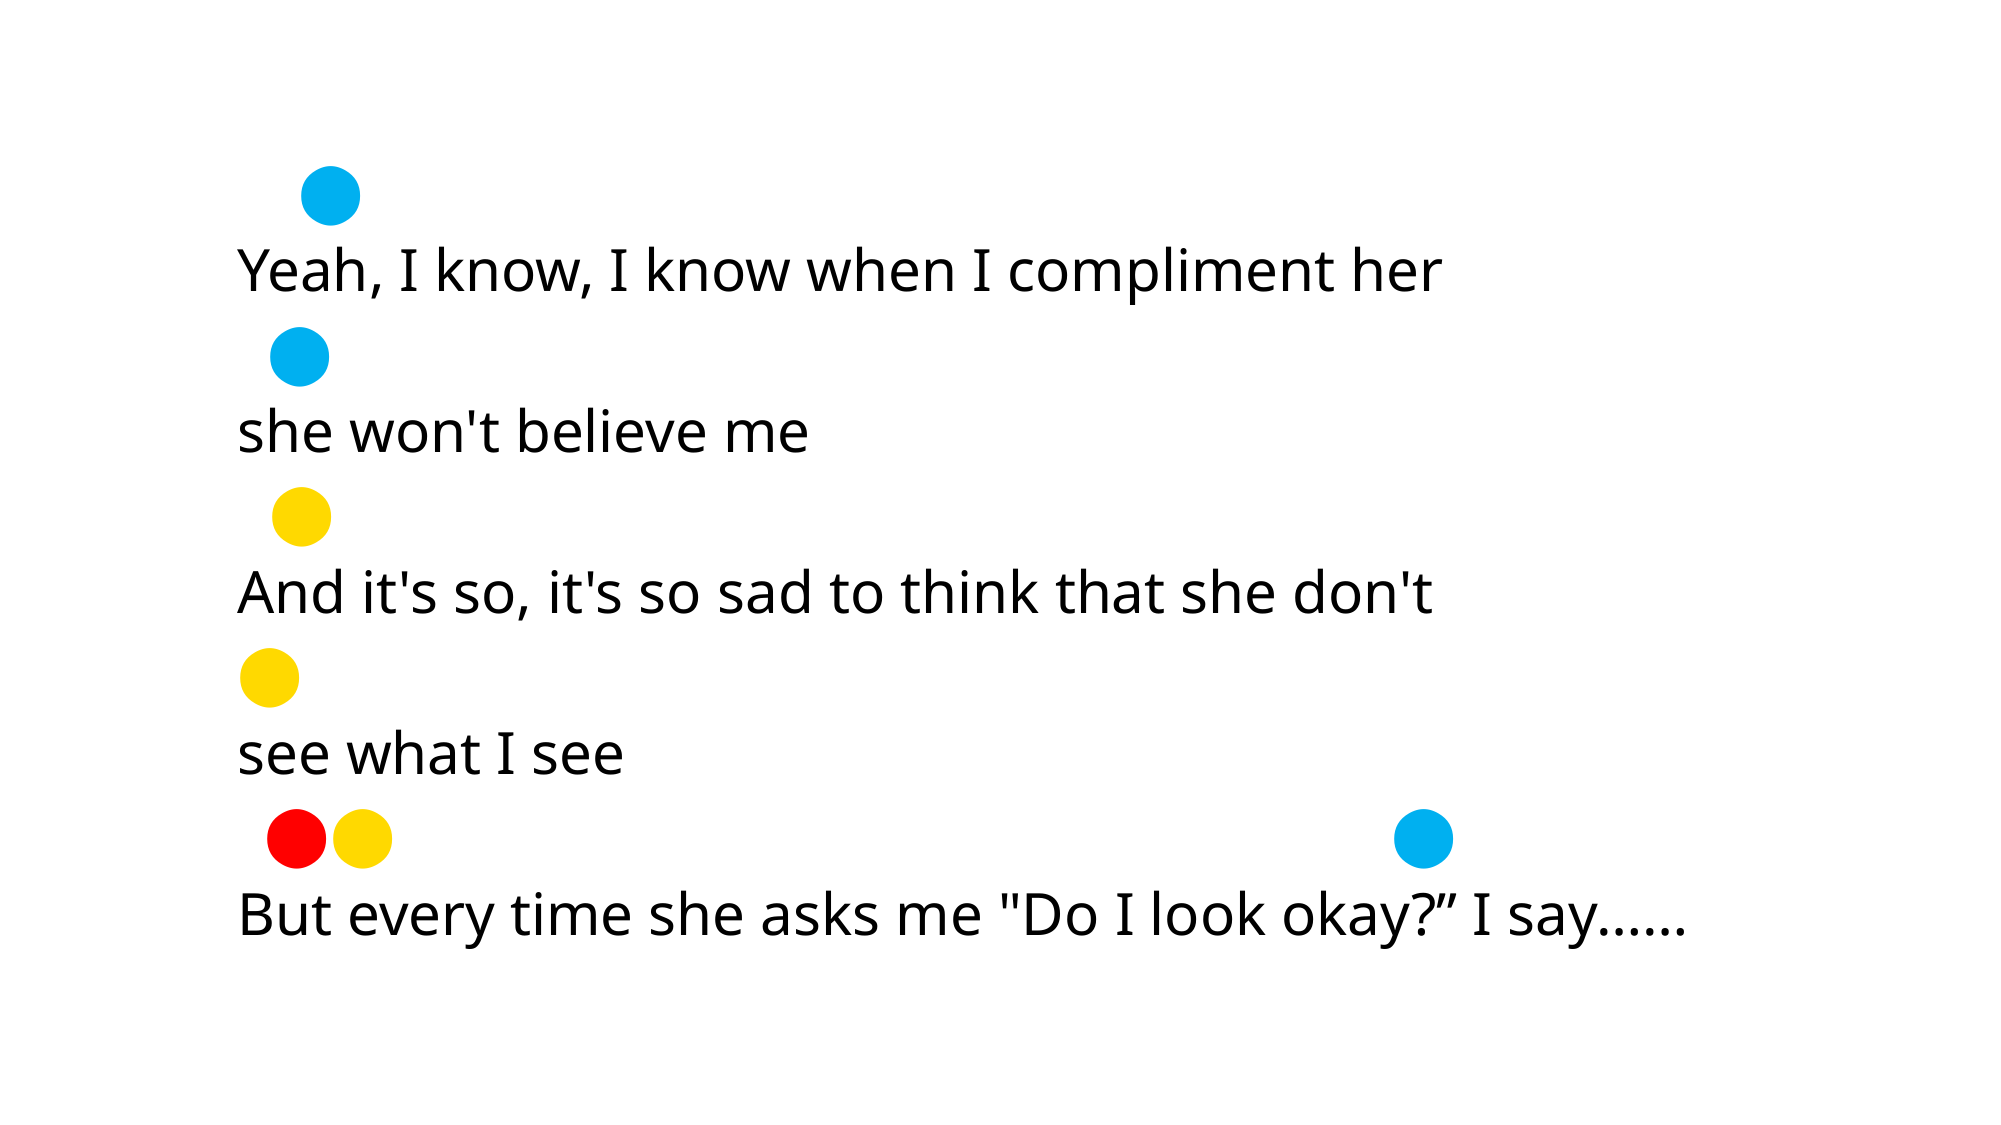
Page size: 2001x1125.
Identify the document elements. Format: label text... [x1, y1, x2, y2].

text_box ⬤ Yeah, I know, I know when I compliment her ⬤ she won't believe me ⬤ And it's so, it's so sad to think that she don't ⬤ see what I see ⬤⬤ ⬤ But every time she asks me "Do I look okay?” I say…… [147, 134, 2000, 1035]
